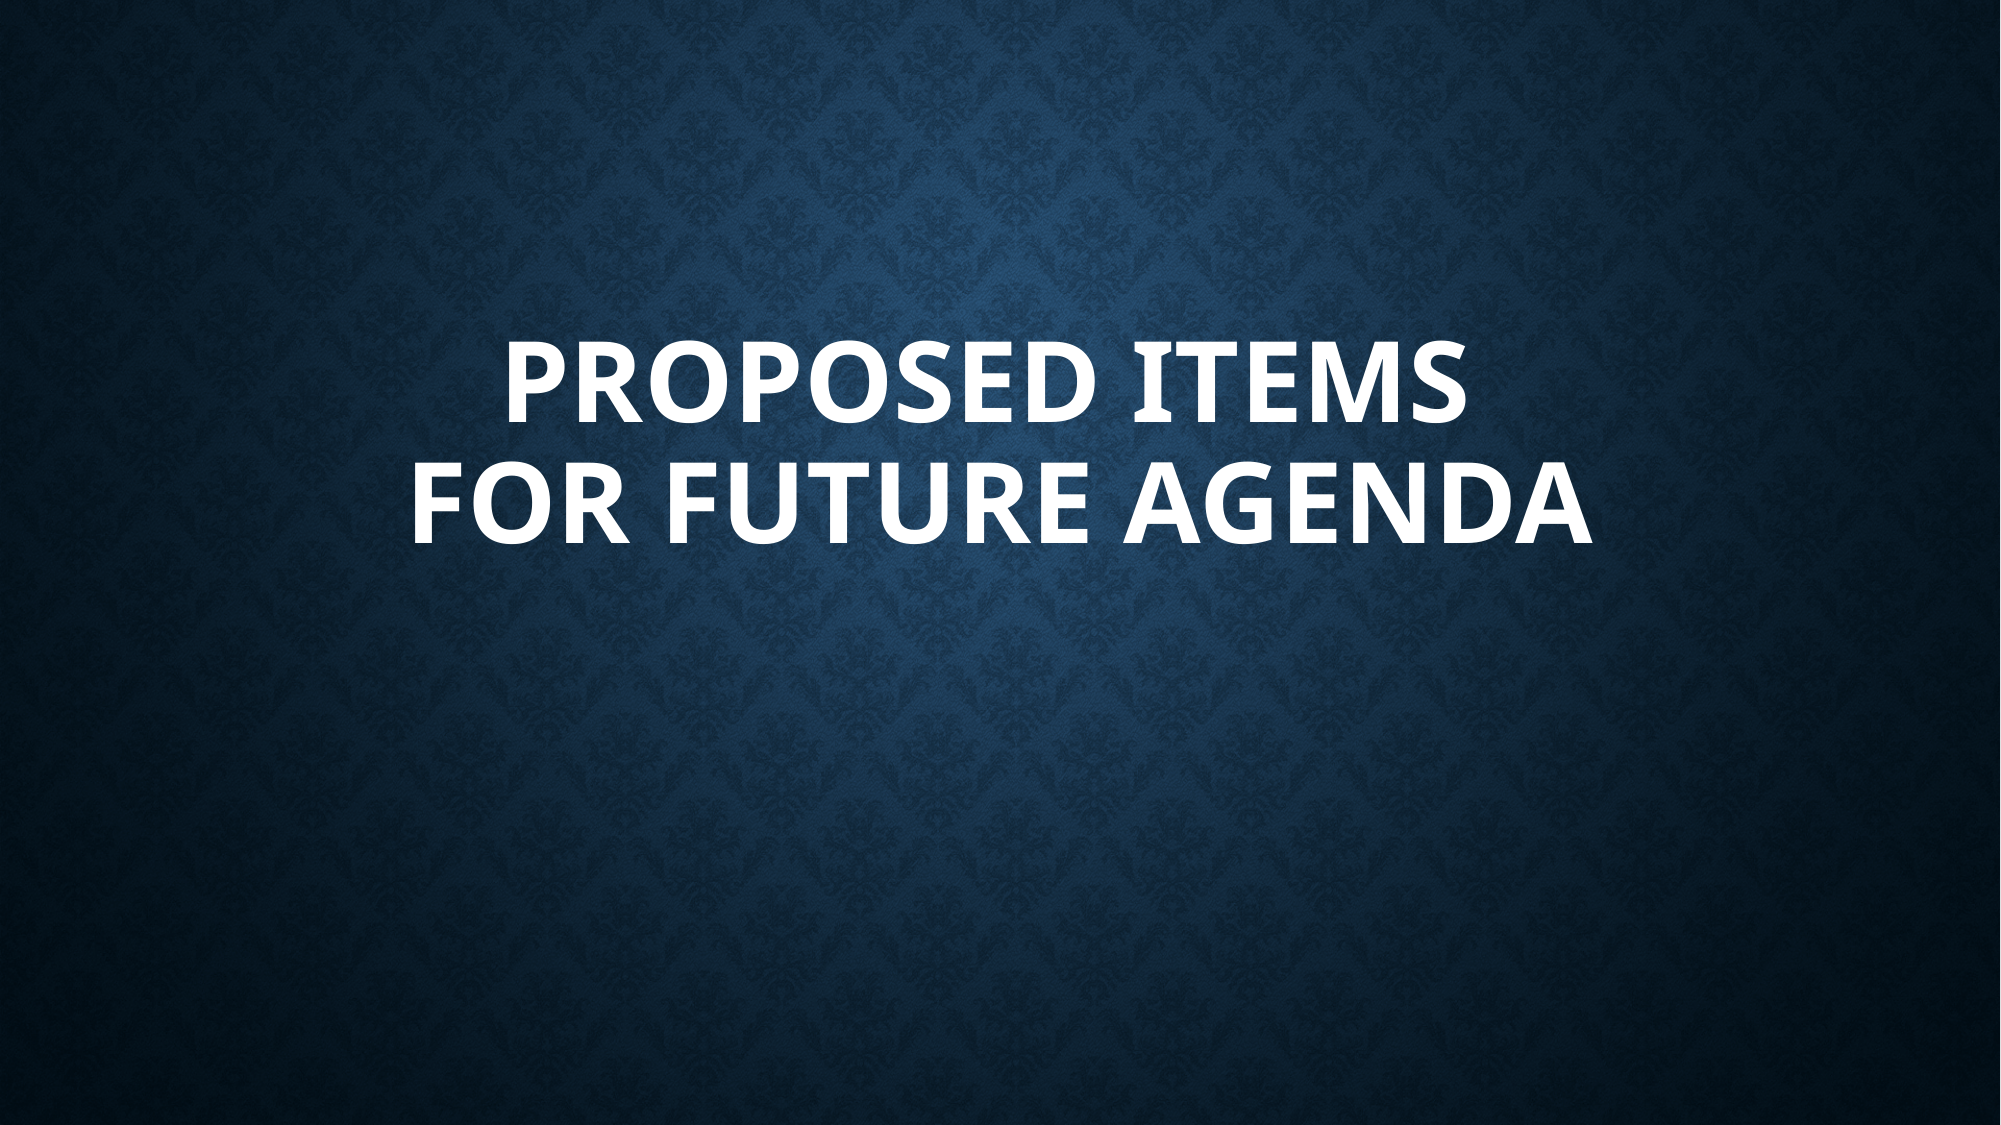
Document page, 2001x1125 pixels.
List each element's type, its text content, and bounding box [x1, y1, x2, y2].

title Proposed items for future agenda [261, 184, 1739, 576]
